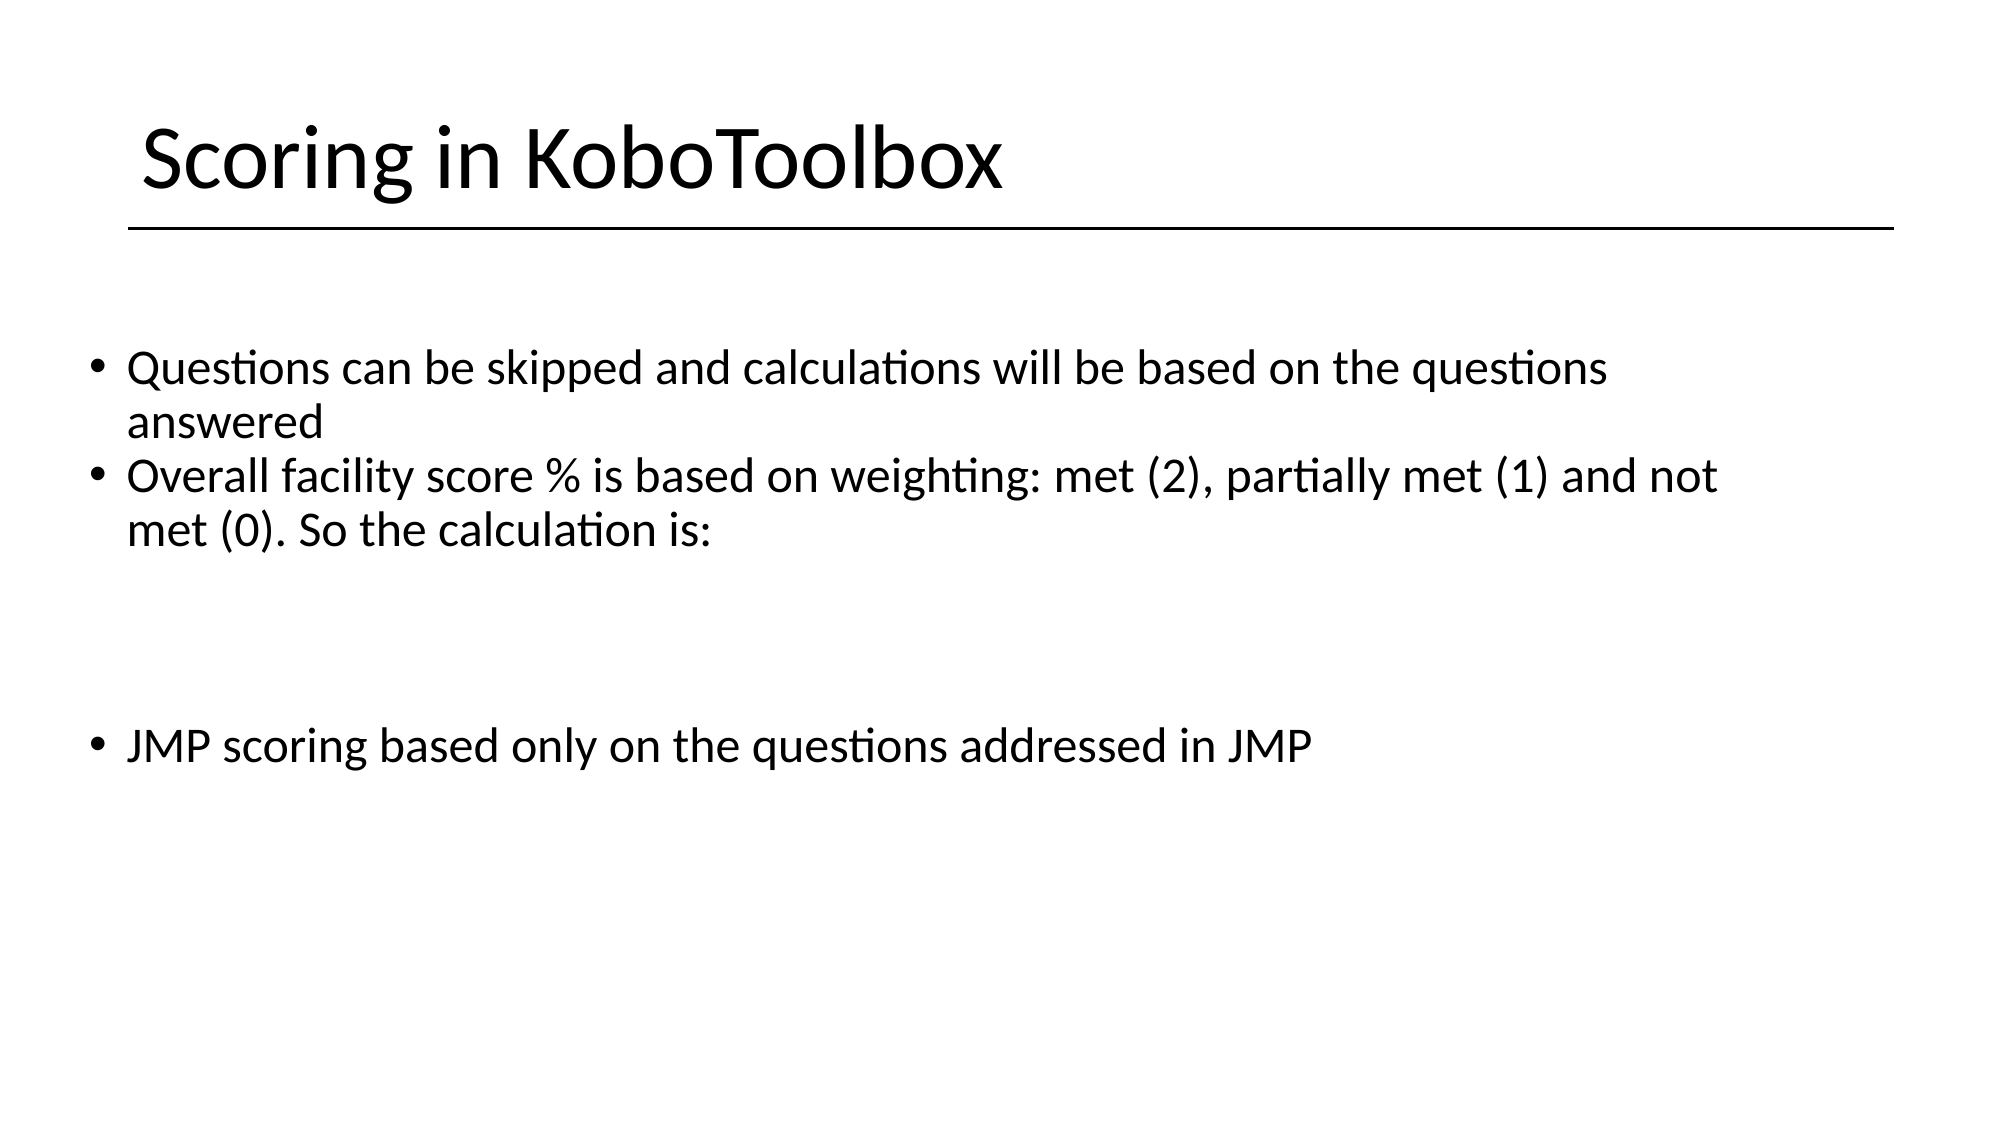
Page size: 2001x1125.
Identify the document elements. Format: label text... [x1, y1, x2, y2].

title Scoring in KoboToolbox [126, 50, 1875, 268]
